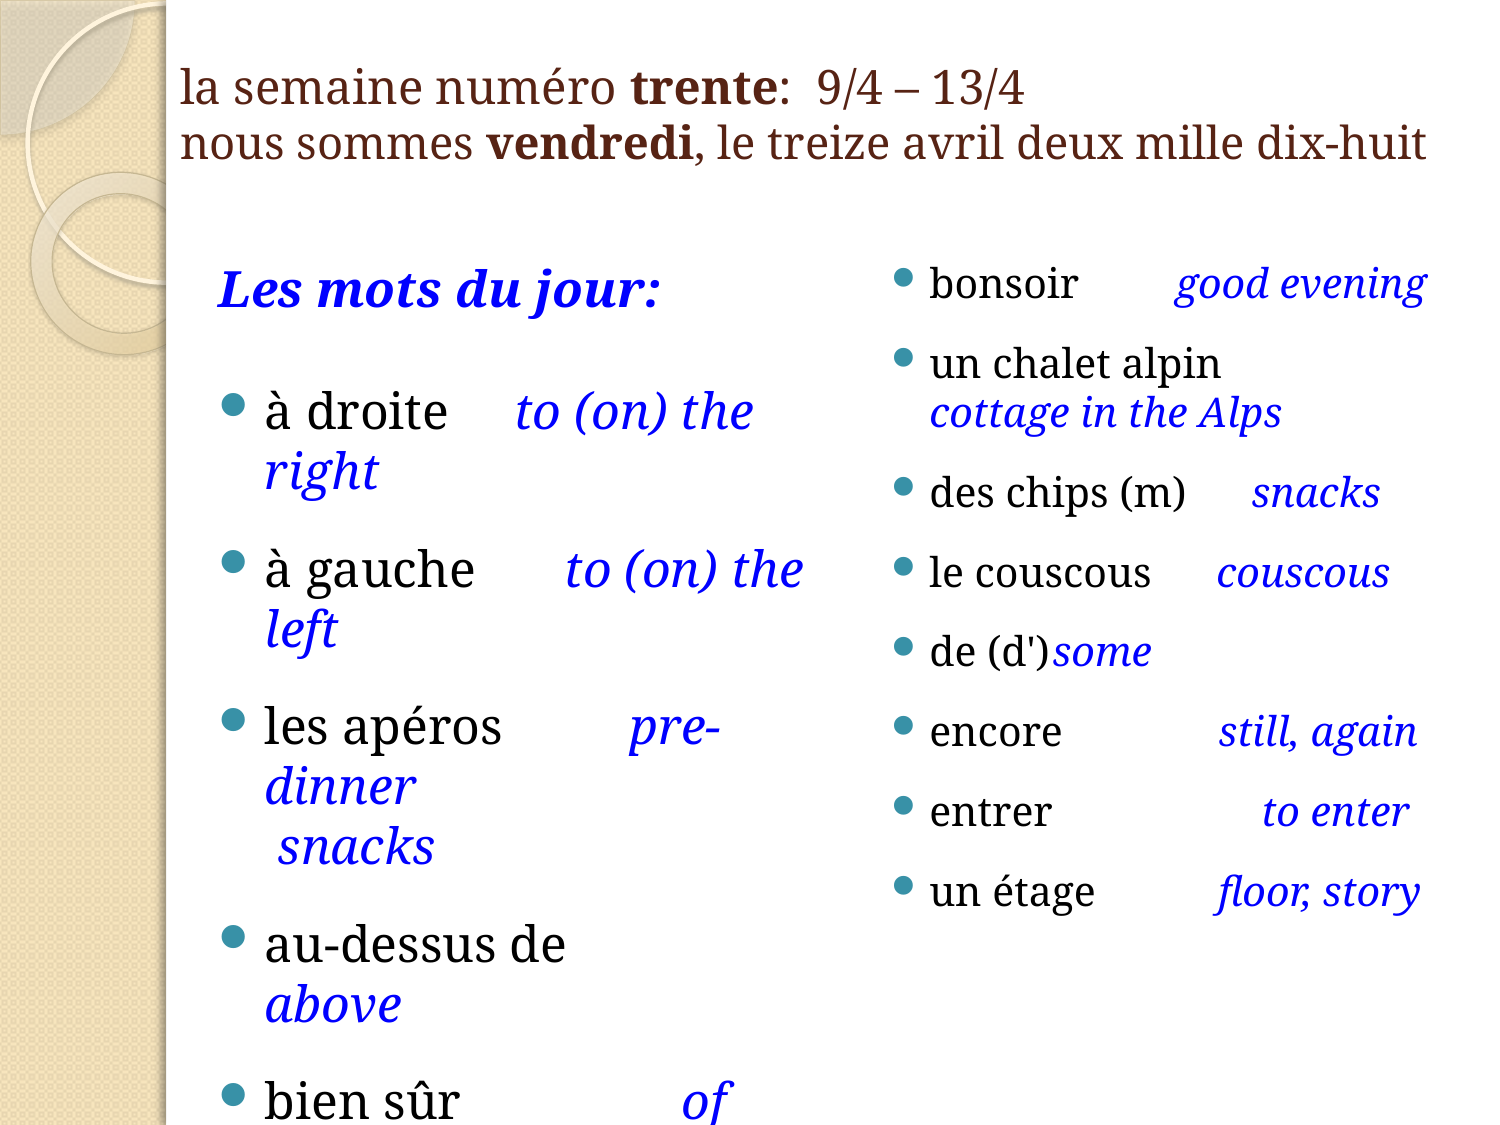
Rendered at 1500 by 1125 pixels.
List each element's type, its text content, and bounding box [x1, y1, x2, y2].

list Les mots du jour: à droite to (on) the right à gauche to (on) the left les apéros pre-dinner snacks au-dessus de above bien sûr of course bienvenue welcome les biscuits salés crackers [190, 249, 836, 1092]
title la semaine numéro trente: 9/4 – 13/4 nous sommes vendredi, le treize avril deux mille dix-huit [165, 22, 1466, 204]
list bonsoir good evening un chalet alpin cottage in the Alps des chips (m) snacks le couscous couscous de (d') some encore still, again entrer to enter un étage floor, story [865, 249, 1466, 1092]
